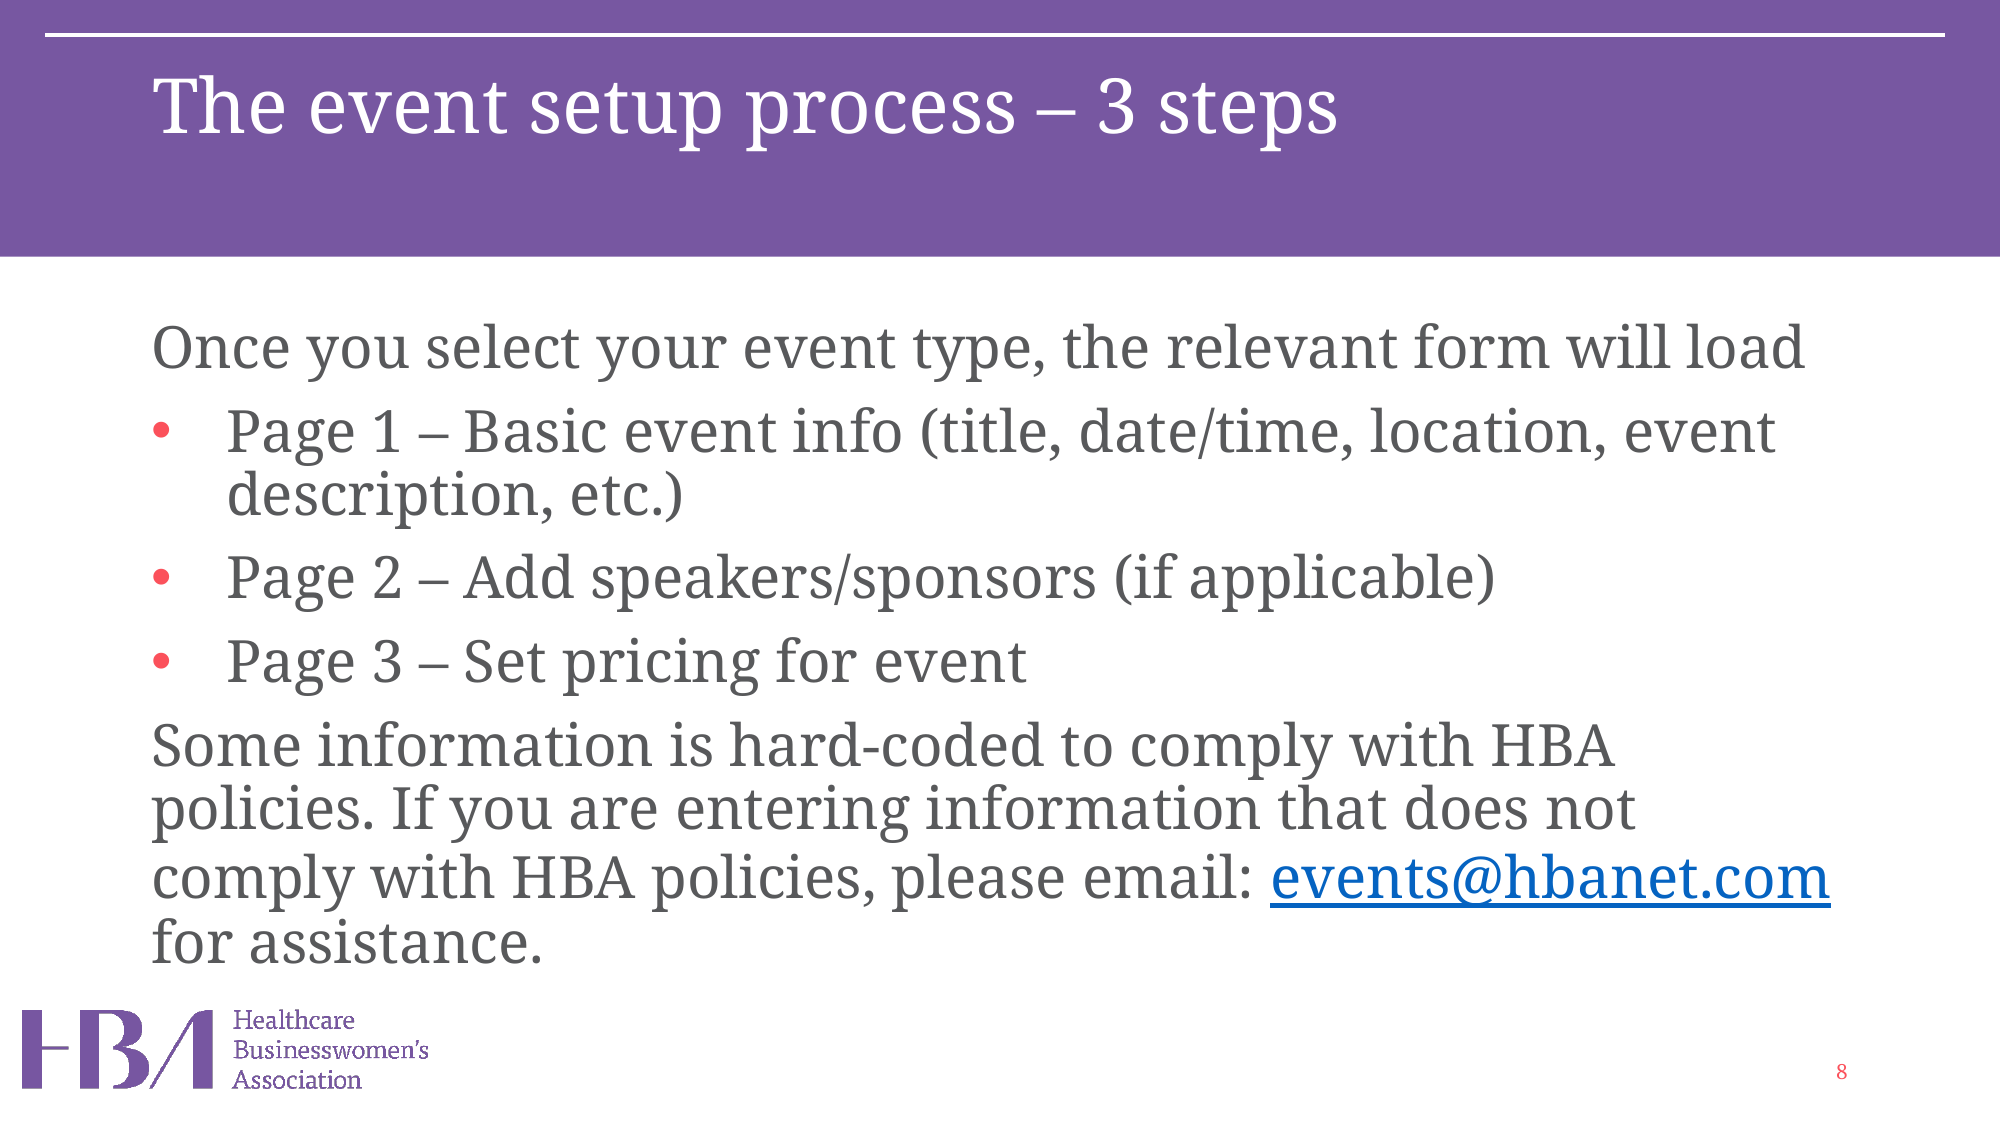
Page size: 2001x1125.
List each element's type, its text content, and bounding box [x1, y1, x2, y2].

title The event setup process – 3 steps [137, 59, 1863, 158]
list Once you select your event type, the relevant form will load Page 1 – Basic event info (title, date/time, location, event description, etc.) Page 2 – Add speakers/sponsors (if applicable) Page 3 – Set pricing for event Some information is hard-coded to comply with HBA policies. If you are entering information that does not comply with HBA policies, please email: events@hbanet.com for assistance. [135, 310, 1865, 960]
picture [0, 992, 440, 1104]
slide_number 8 [1412, 1042, 1863, 1103]
